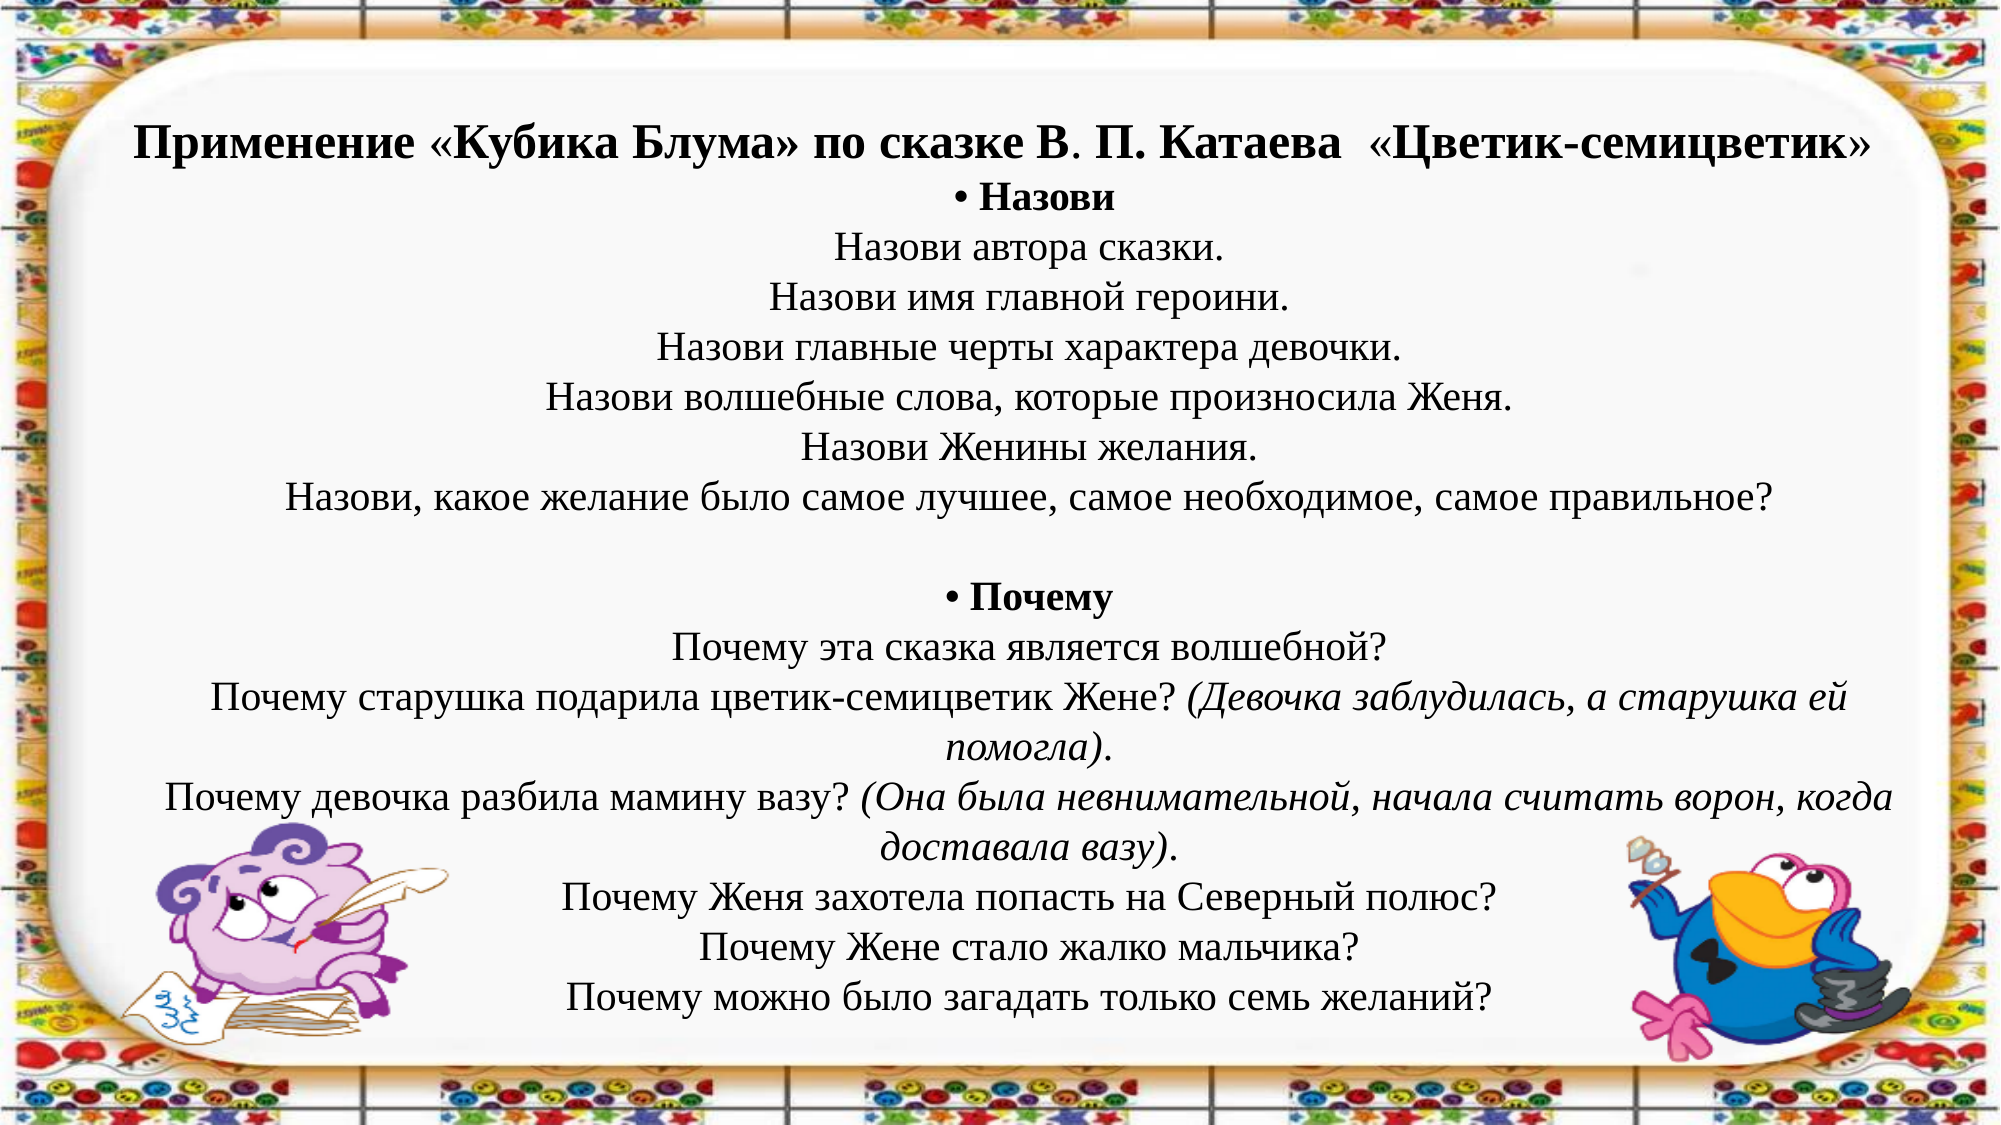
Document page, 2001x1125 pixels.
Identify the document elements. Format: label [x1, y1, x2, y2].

list [0, 0, 2000, 1125]
